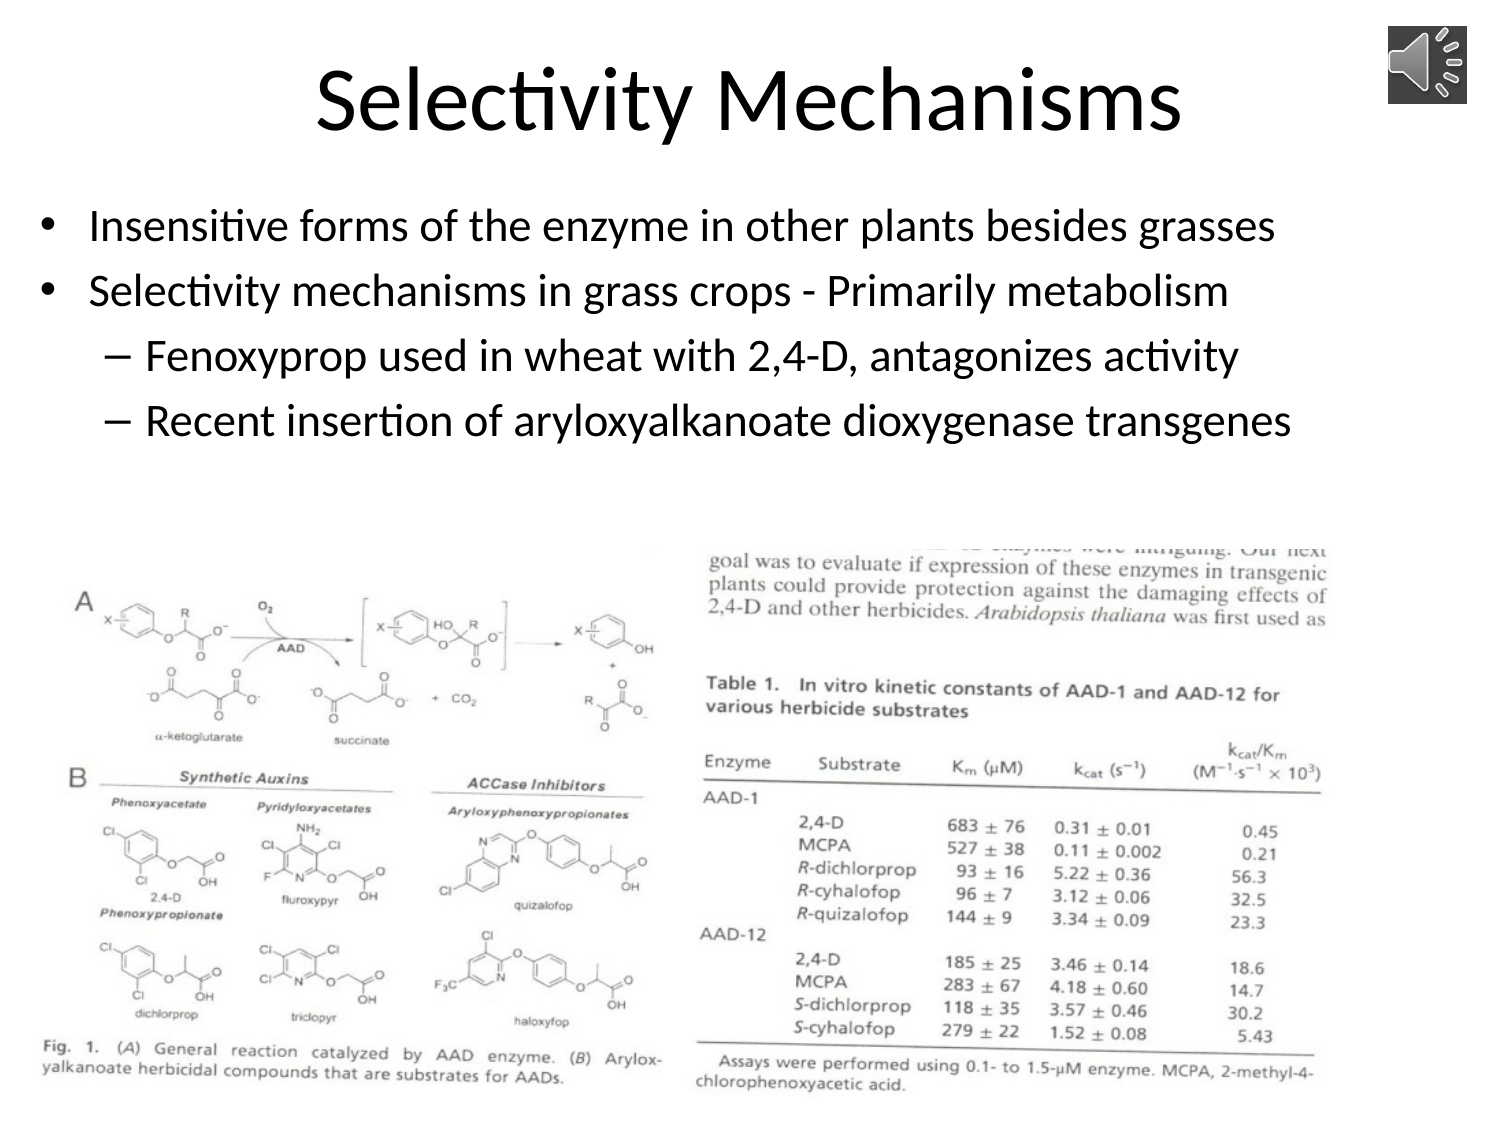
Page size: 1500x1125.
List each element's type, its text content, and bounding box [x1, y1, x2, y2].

list Insensitive forms of the enzyme in other plants besides grasses Selectivity mechanisms in grass crops - Primarily metabolism Fenoxyprop used in wheat with 2,4-D, antagonizes activity Recent insertion of aryloxyalkanoate dioxygenase transgenes [24, 187, 1475, 588]
picture [1387, 24, 1468, 106]
title Selectivity Mechanisms [75, 0, 1425, 187]
picture [37, 549, 1342, 1113]
